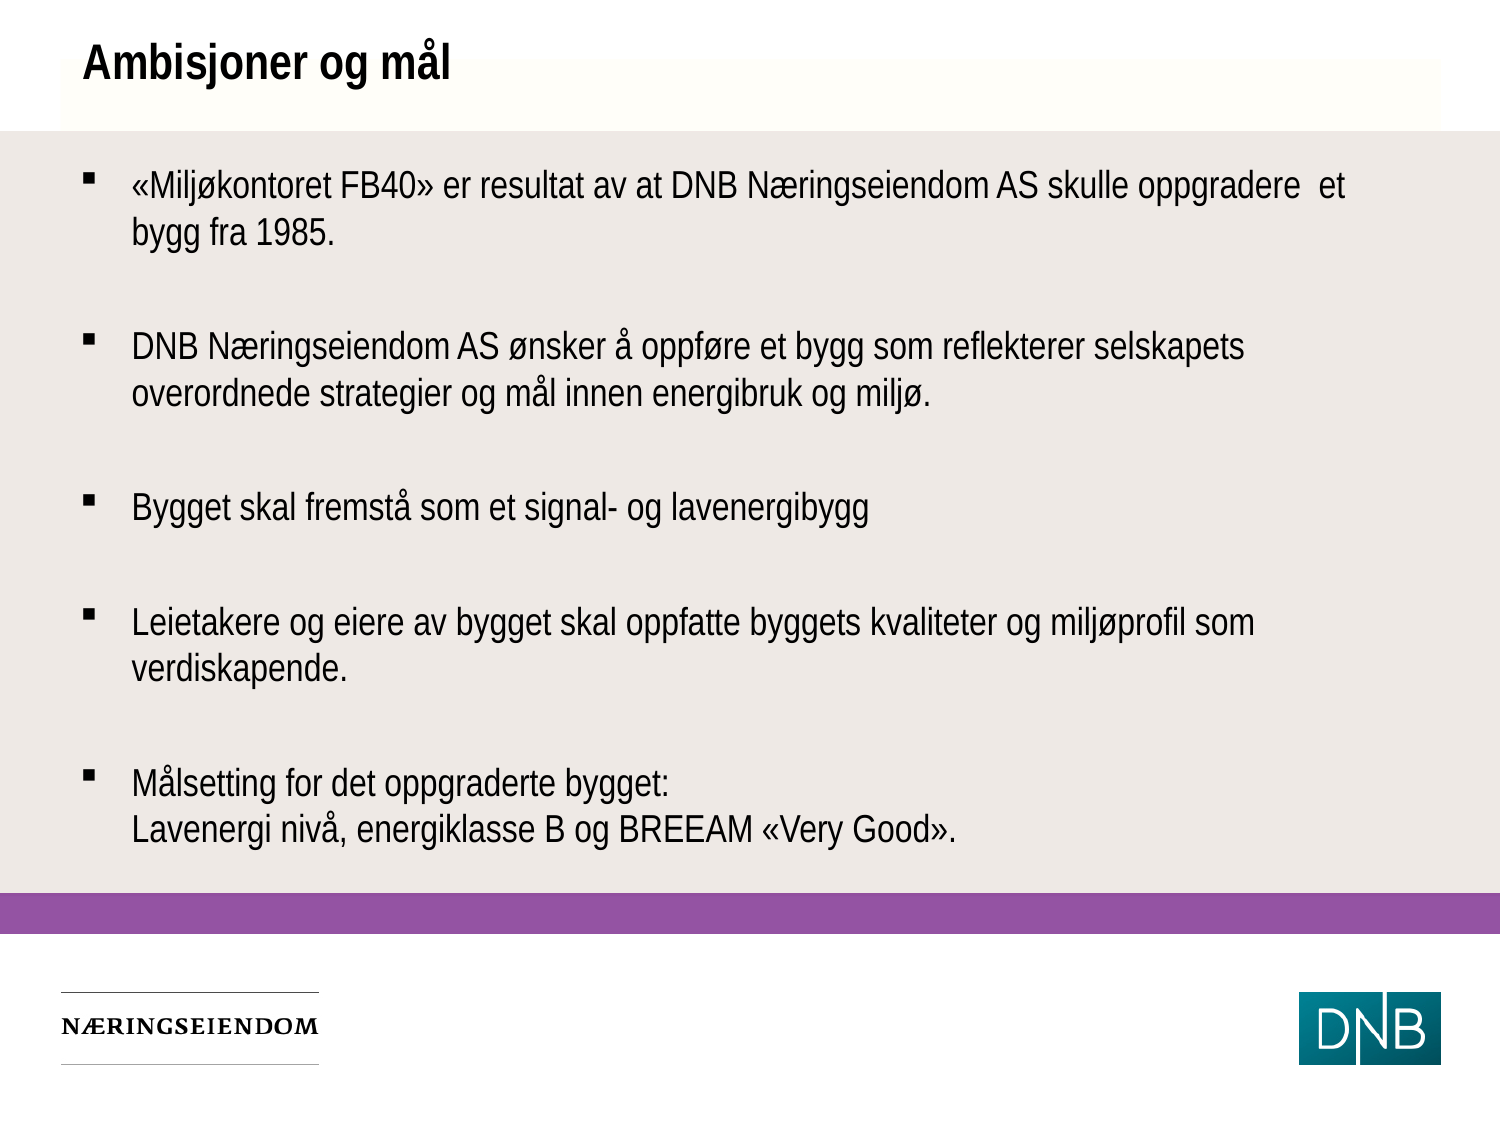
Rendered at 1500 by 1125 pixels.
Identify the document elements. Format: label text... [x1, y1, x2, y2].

picture [0, 0, 1500, 1125]
list «Miljøkontoret FB40» er resultat av at DNB Næringseiendom AS skulle oppgradere et bygg fra 1985. DNB Næringseiendom AS ønsker å oppføre et bygg som reflekterer selskapets overordnede strategier og mål innen energibruk og miljø. Bygget skal fremstå som et signal- og lavenergibygg Leietakere og eiere av bygget skal oppfatte byggets kvaliteter og miljøprofil som verdiskapende. Målsetting for det oppgraderte bygget: Lavenergi nivå, energiklasse B og BREEAM «Very Good». [64, 152, 1438, 861]
title Ambisjoner og mål [64, 0, 1438, 119]
